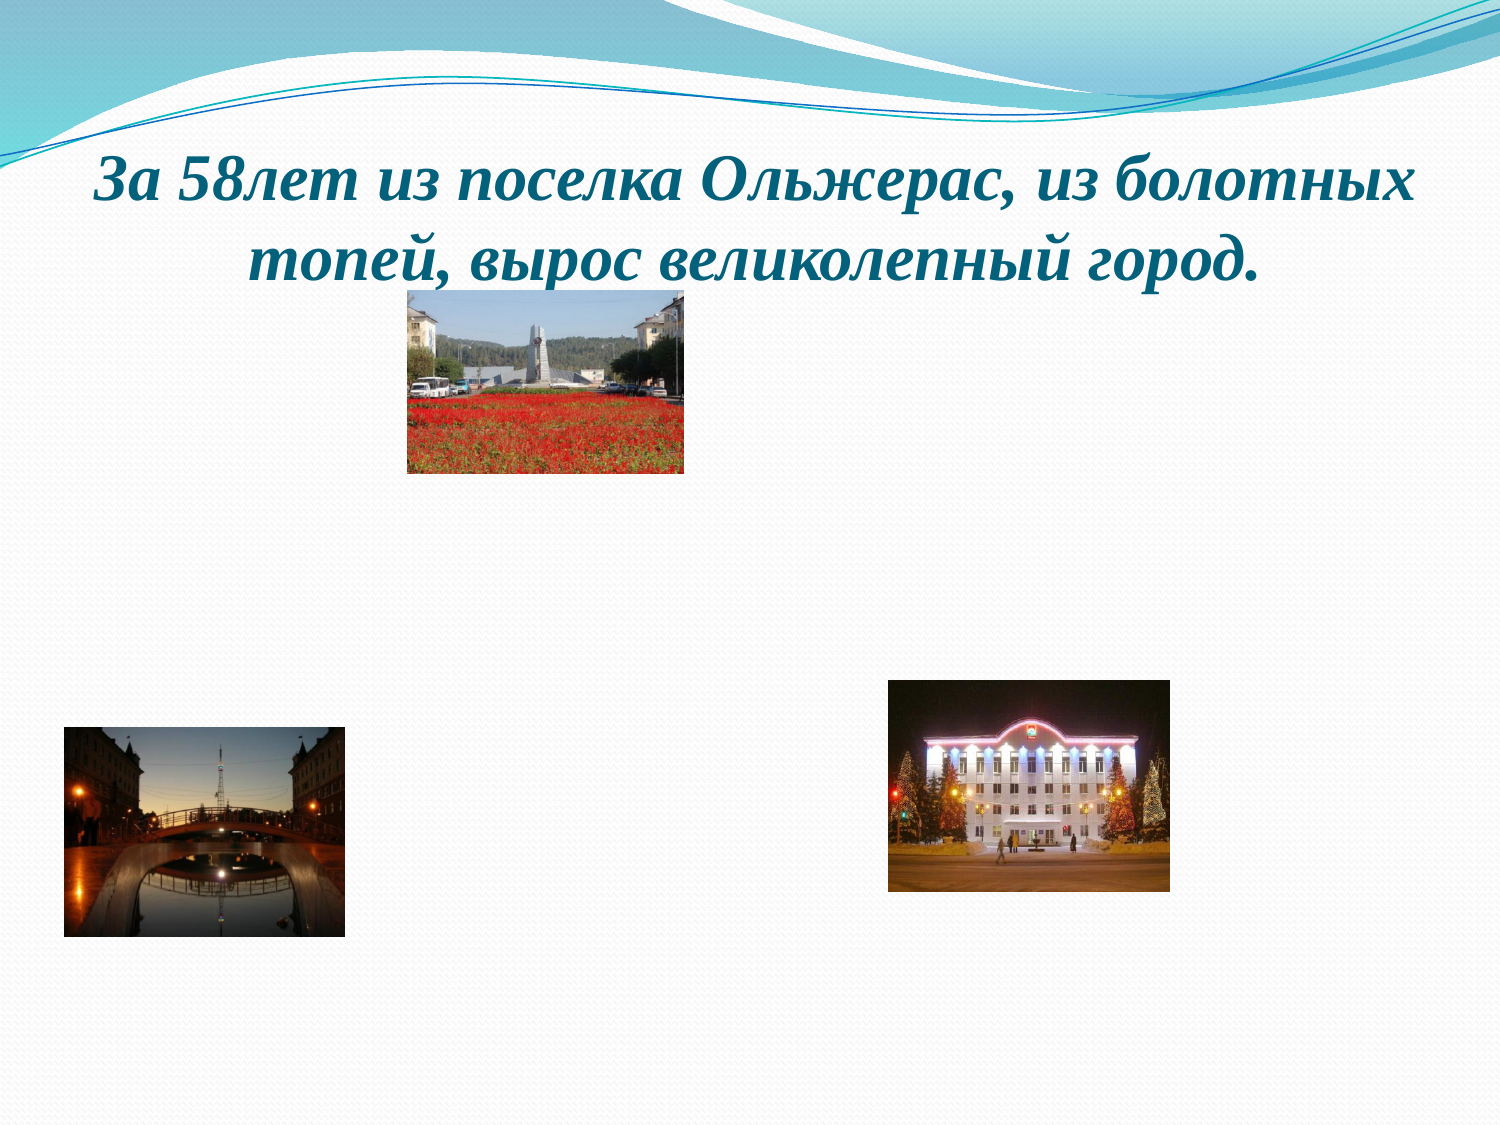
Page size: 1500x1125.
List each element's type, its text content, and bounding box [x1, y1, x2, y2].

picture [407, 290, 684, 474]
title За 58лет из поселка Ольжерас, из болотных топей, вырос великолепный город. [75, 115, 1438, 374]
picture [888, 680, 1171, 892]
picture [64, 727, 345, 938]
